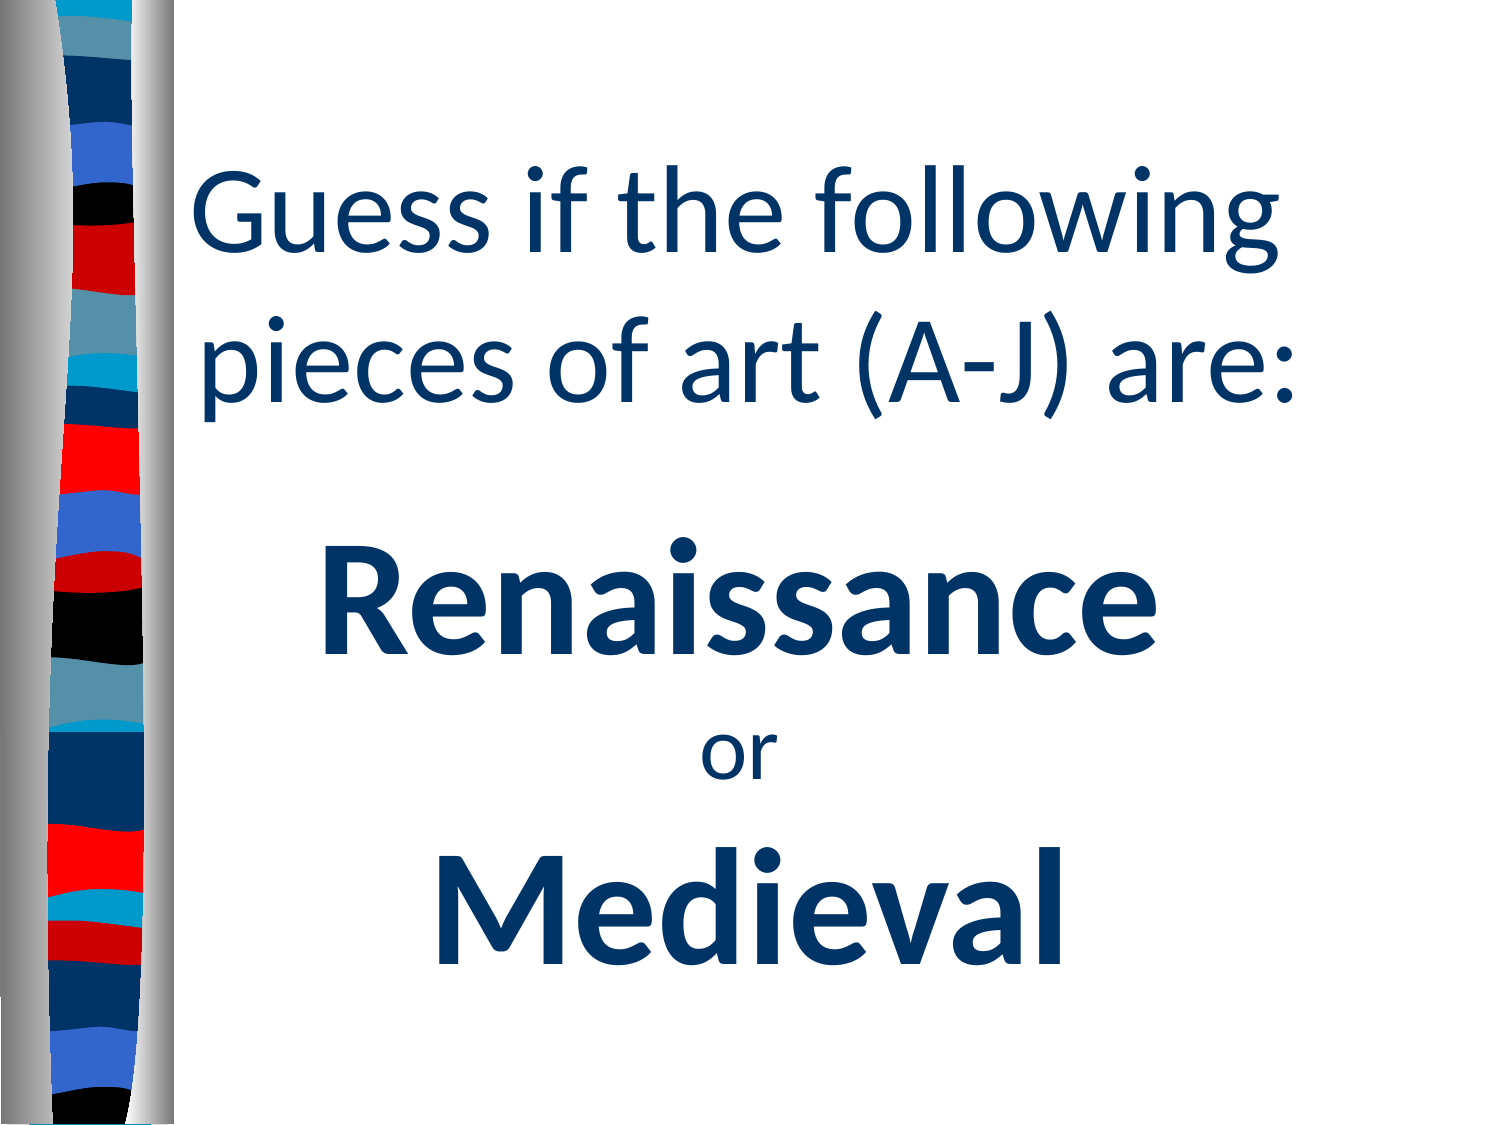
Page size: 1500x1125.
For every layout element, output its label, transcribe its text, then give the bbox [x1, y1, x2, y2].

title Guess if the following pieces of art (A-J) are: Renaissance or Medieval [0, 0, 1500, 1125]
